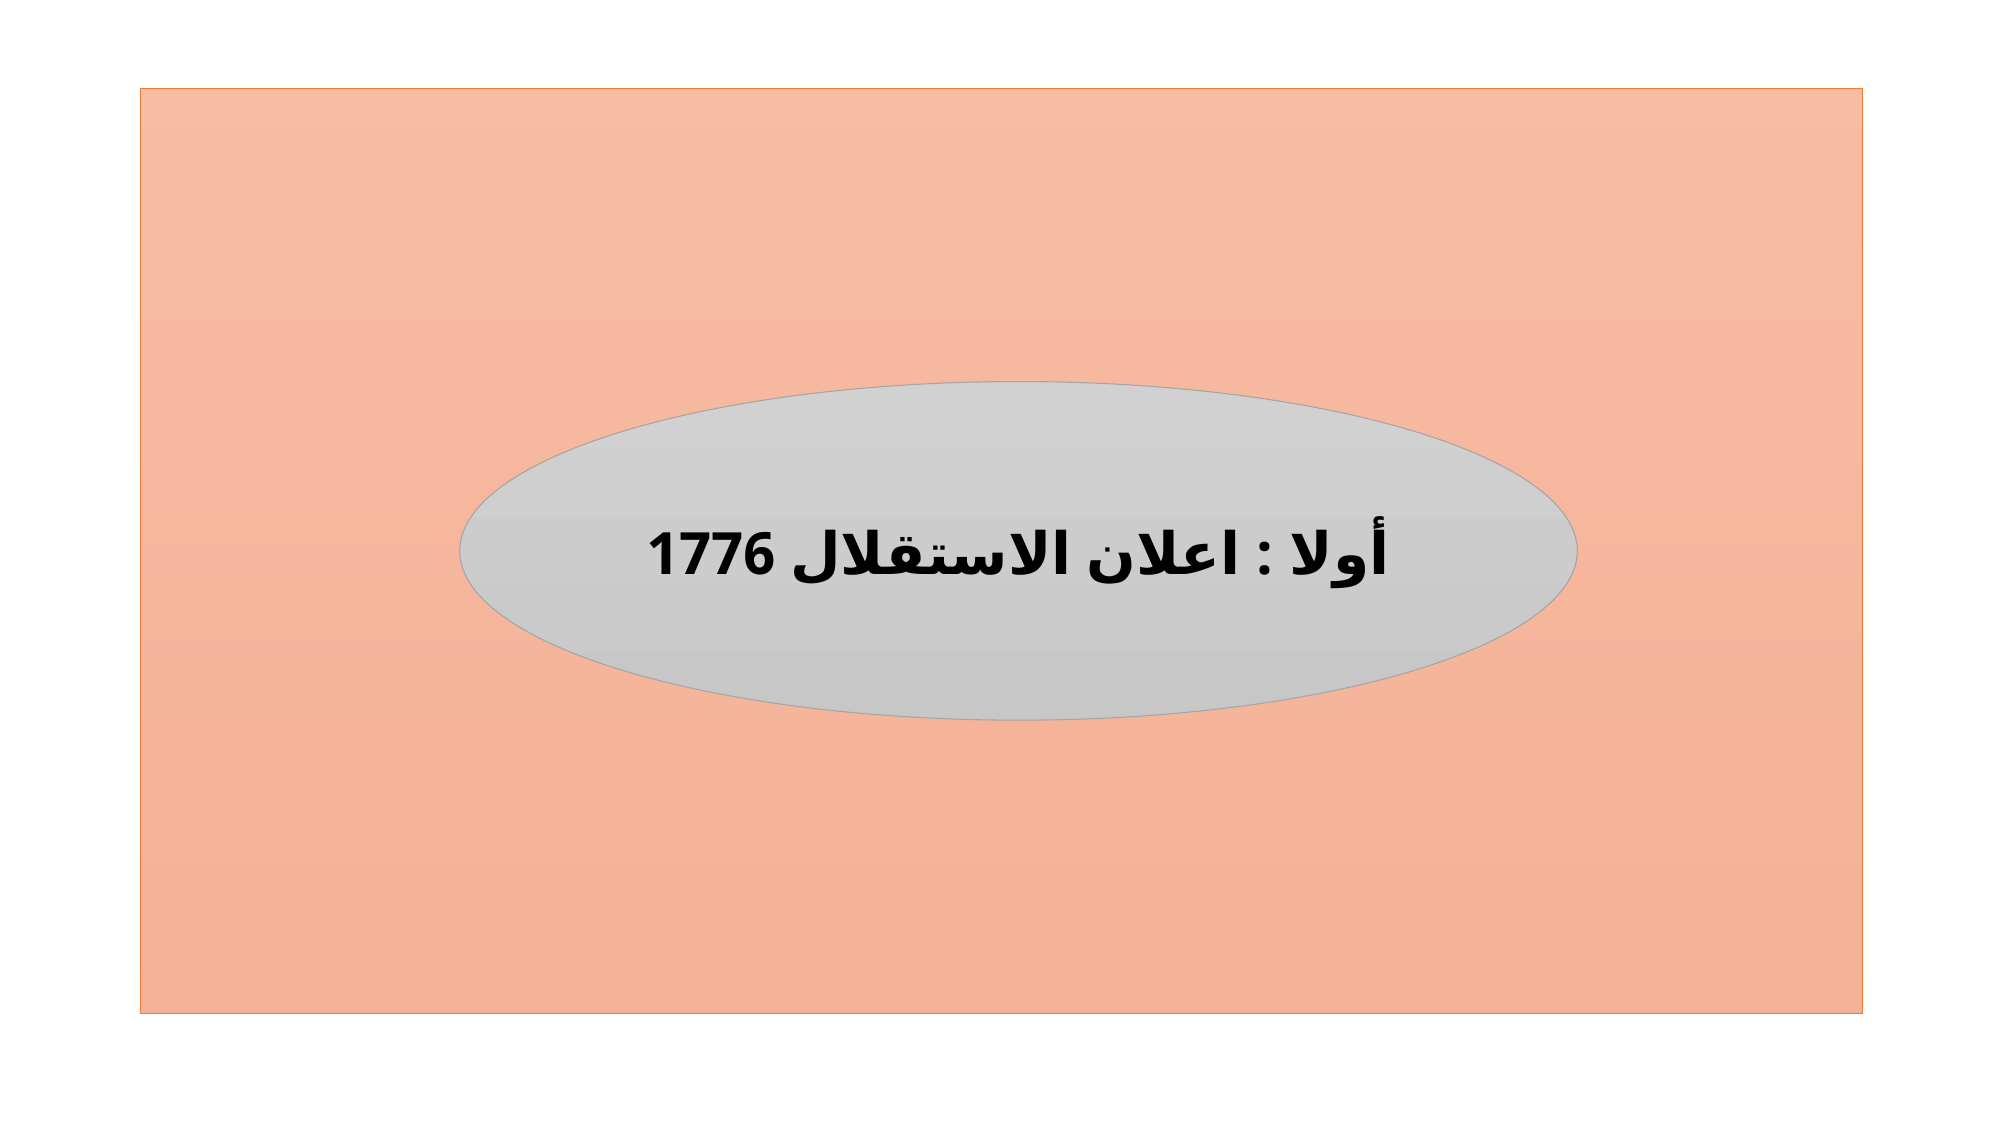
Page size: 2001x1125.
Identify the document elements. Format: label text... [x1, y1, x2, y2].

list [140, 88, 1863, 1014]
text_box أولا : اعلان الاستقلال 1776 [459, 381, 1578, 721]
